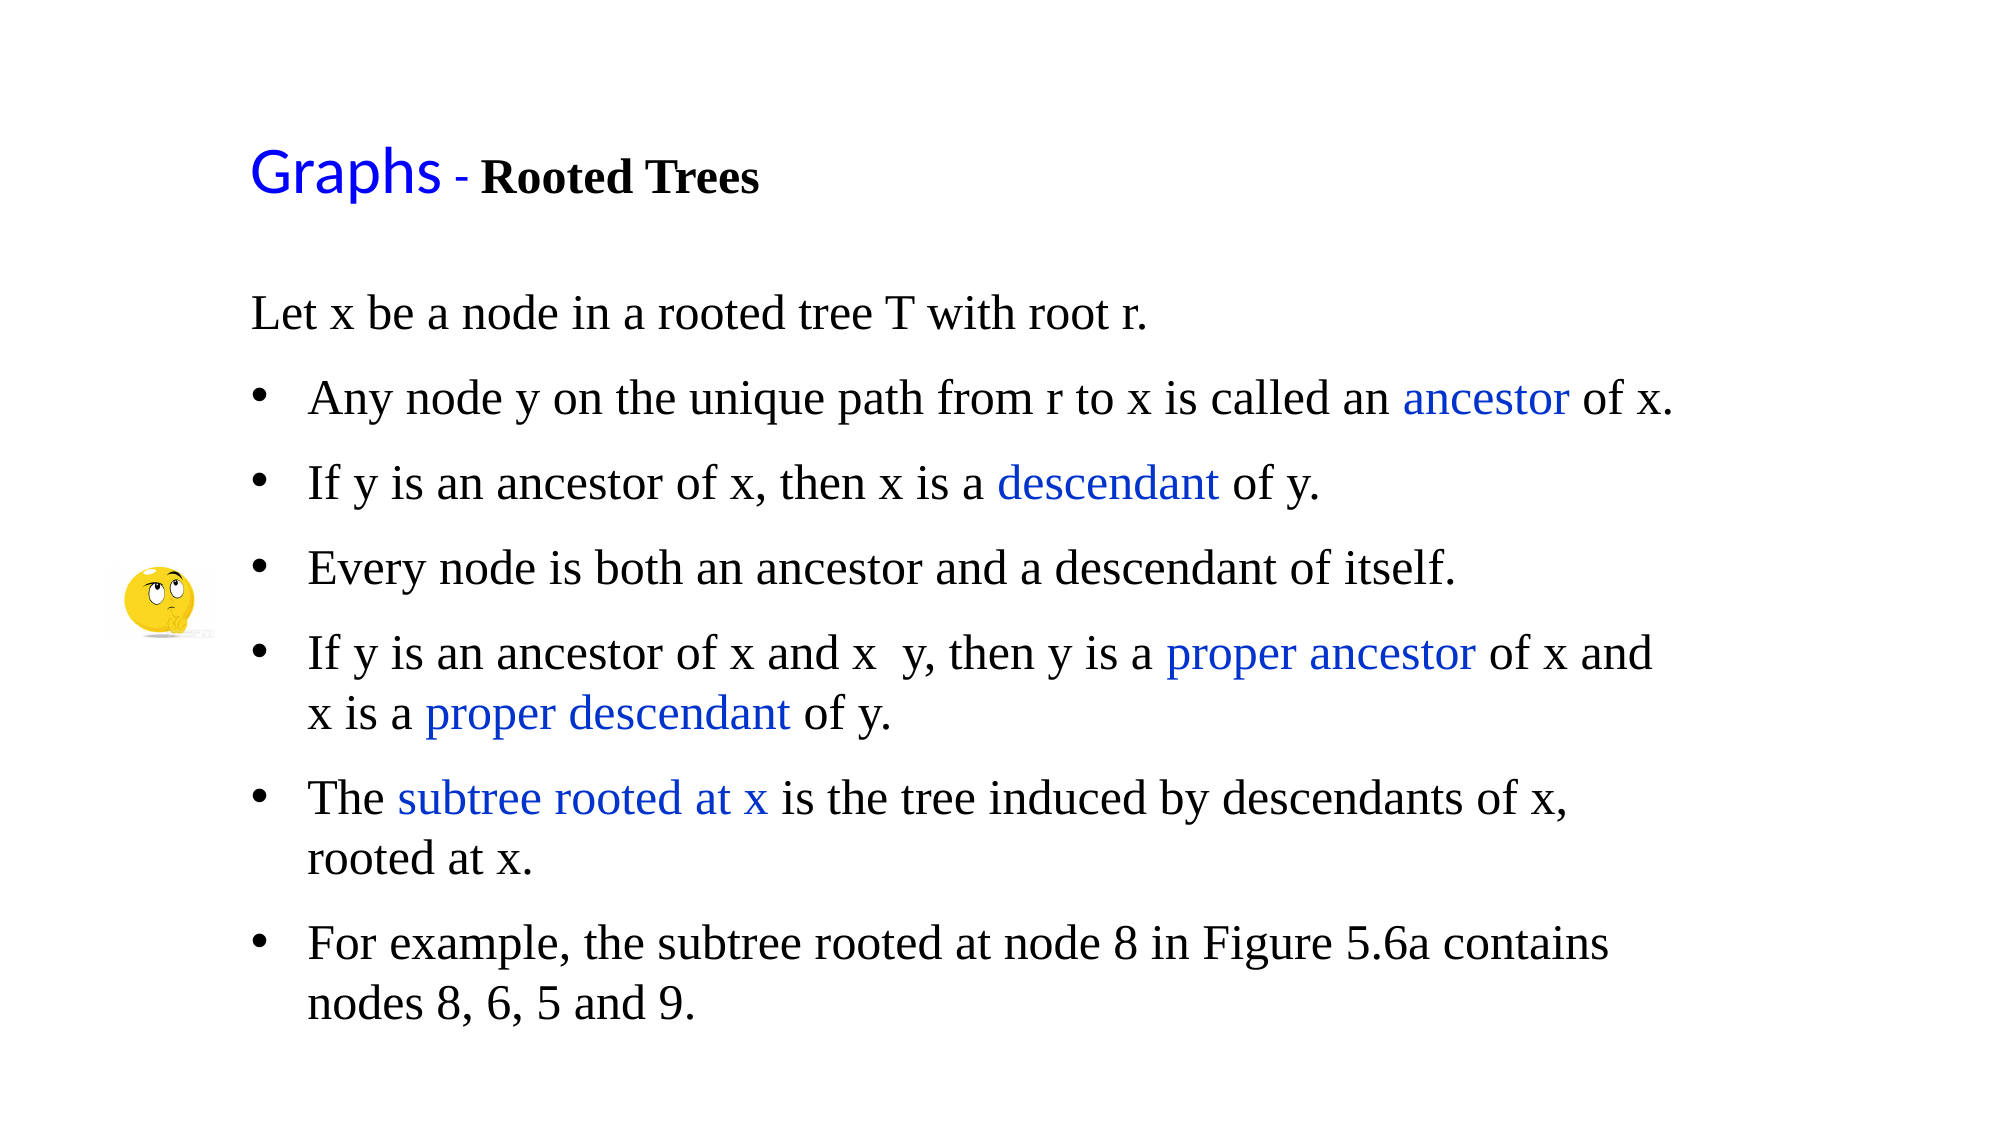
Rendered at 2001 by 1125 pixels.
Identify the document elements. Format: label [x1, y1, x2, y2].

picture [101, 562, 217, 641]
